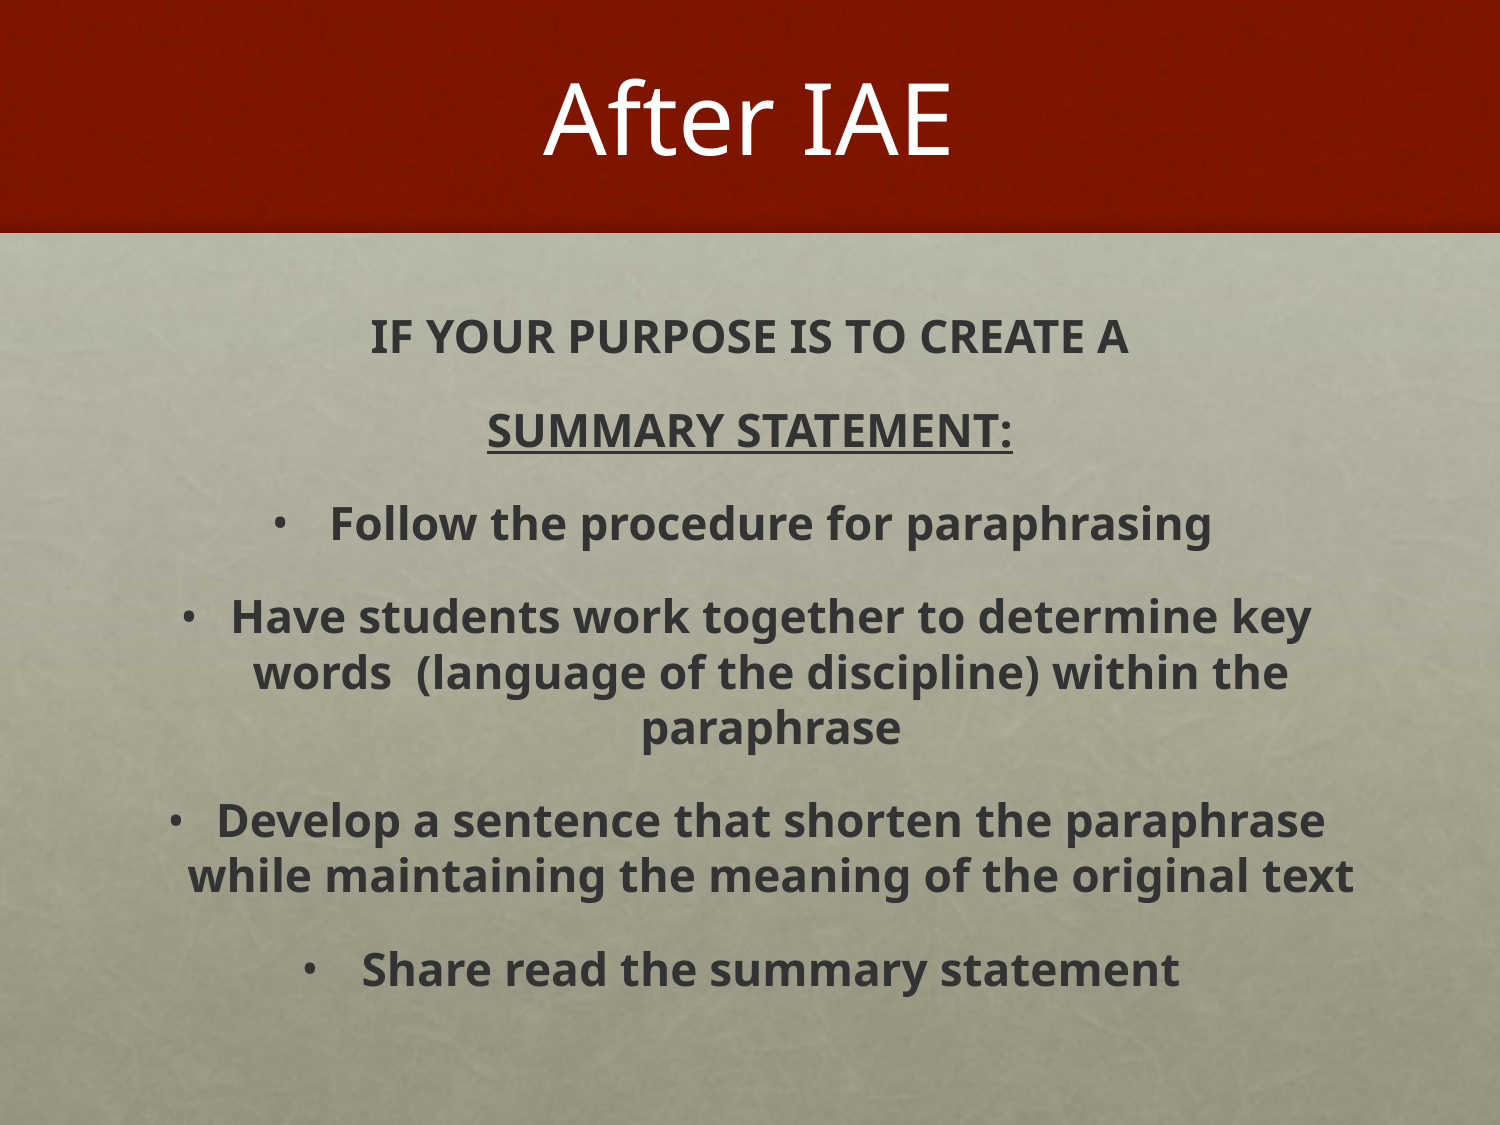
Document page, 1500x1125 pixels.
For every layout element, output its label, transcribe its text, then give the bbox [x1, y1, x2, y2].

picture [0, 214, 1500, 1125]
list IF YOUR PURPOSE IS TO CREATE A SUMMARY STATEMENT: Follow the procedure for paraphrasing Have students work together to determine key words (language of the discipline) within the paraphrase Develop a sentence that shorten the paraphrase while maintaining the meaning of the original text Share read the summary statement [127, 299, 1372, 1005]
title After IAE [127, 10, 1372, 221]
